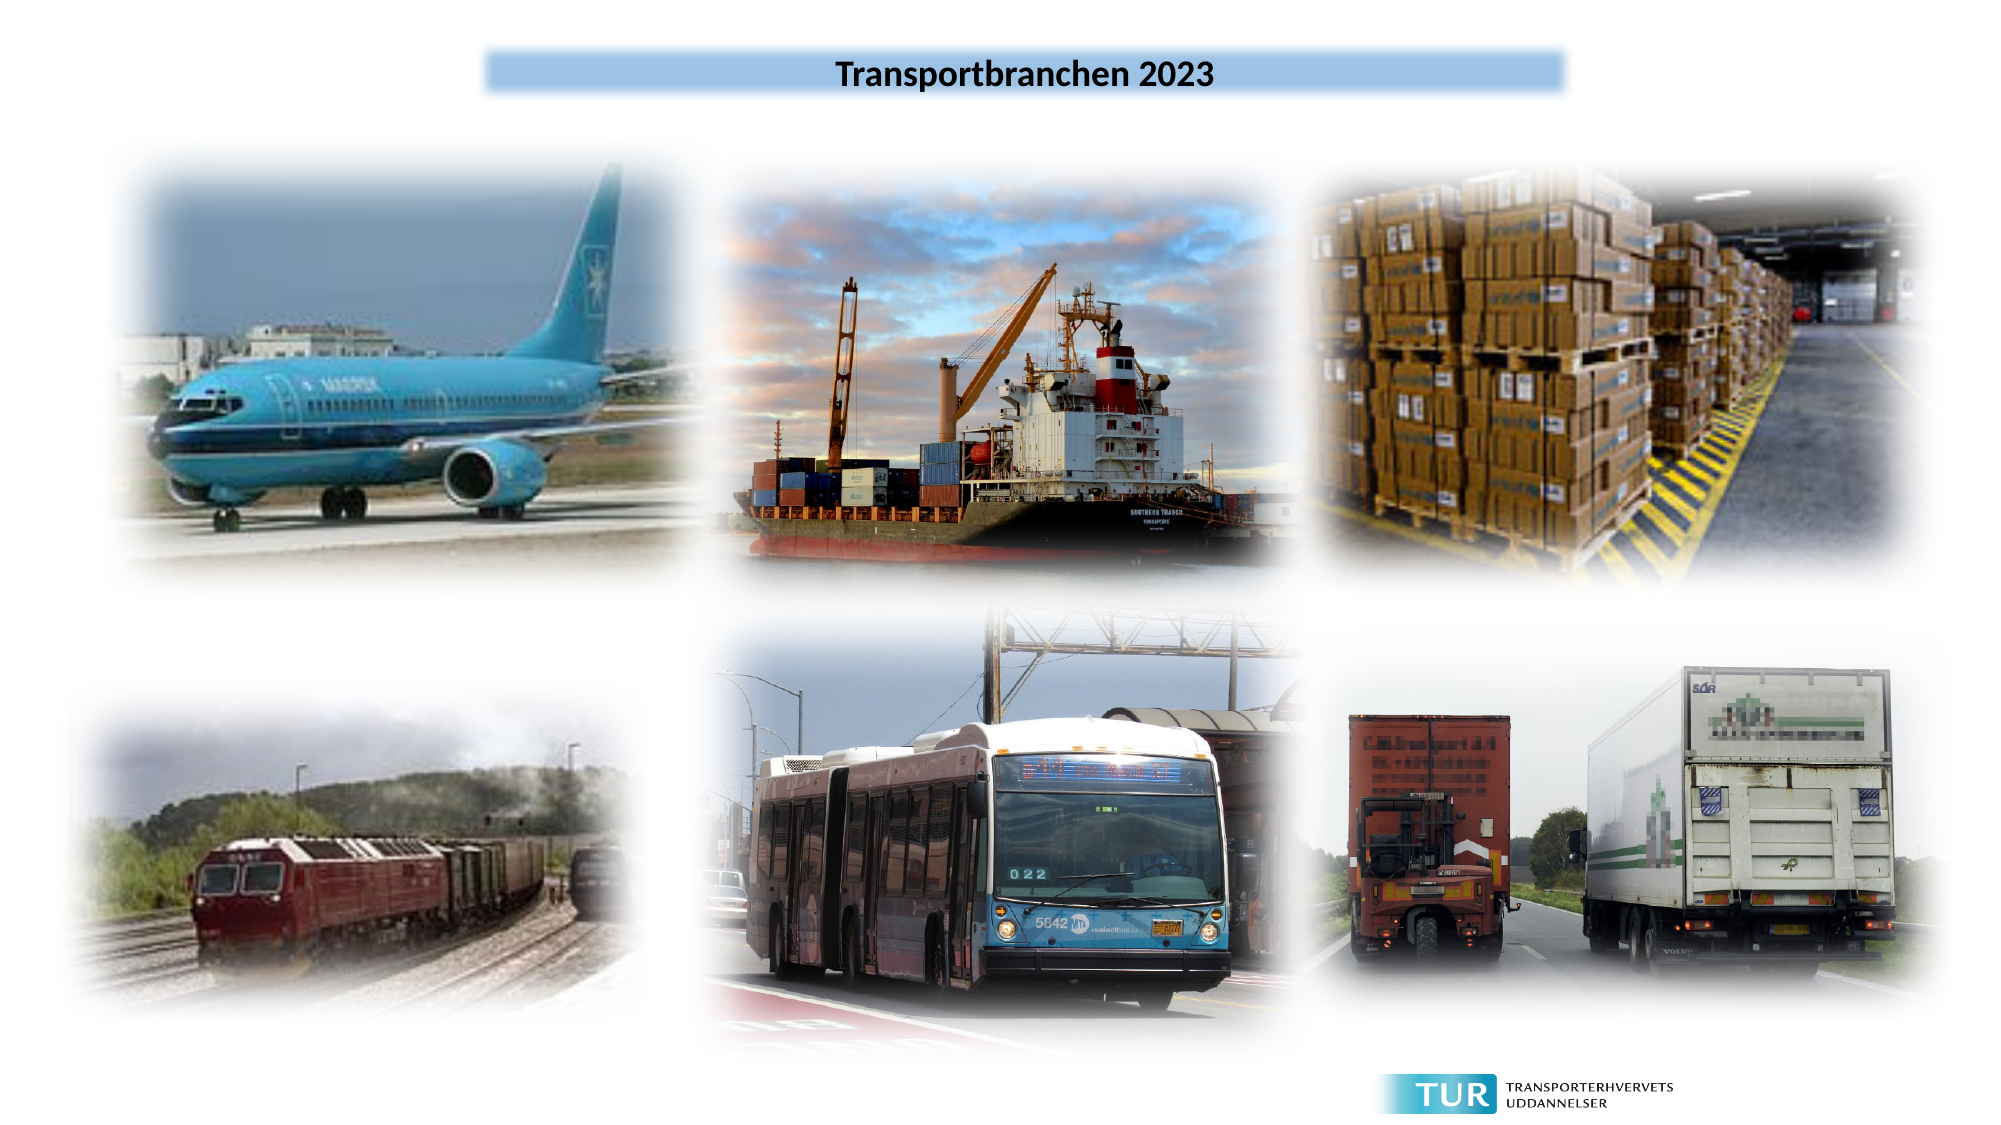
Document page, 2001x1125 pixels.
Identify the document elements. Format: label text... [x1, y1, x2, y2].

picture [97, 131, 1958, 1065]
picture [1371, 1074, 1673, 1114]
picture [54, 676, 653, 1026]
text_box Transportbranchen 2023 [495, 60, 1558, 85]
